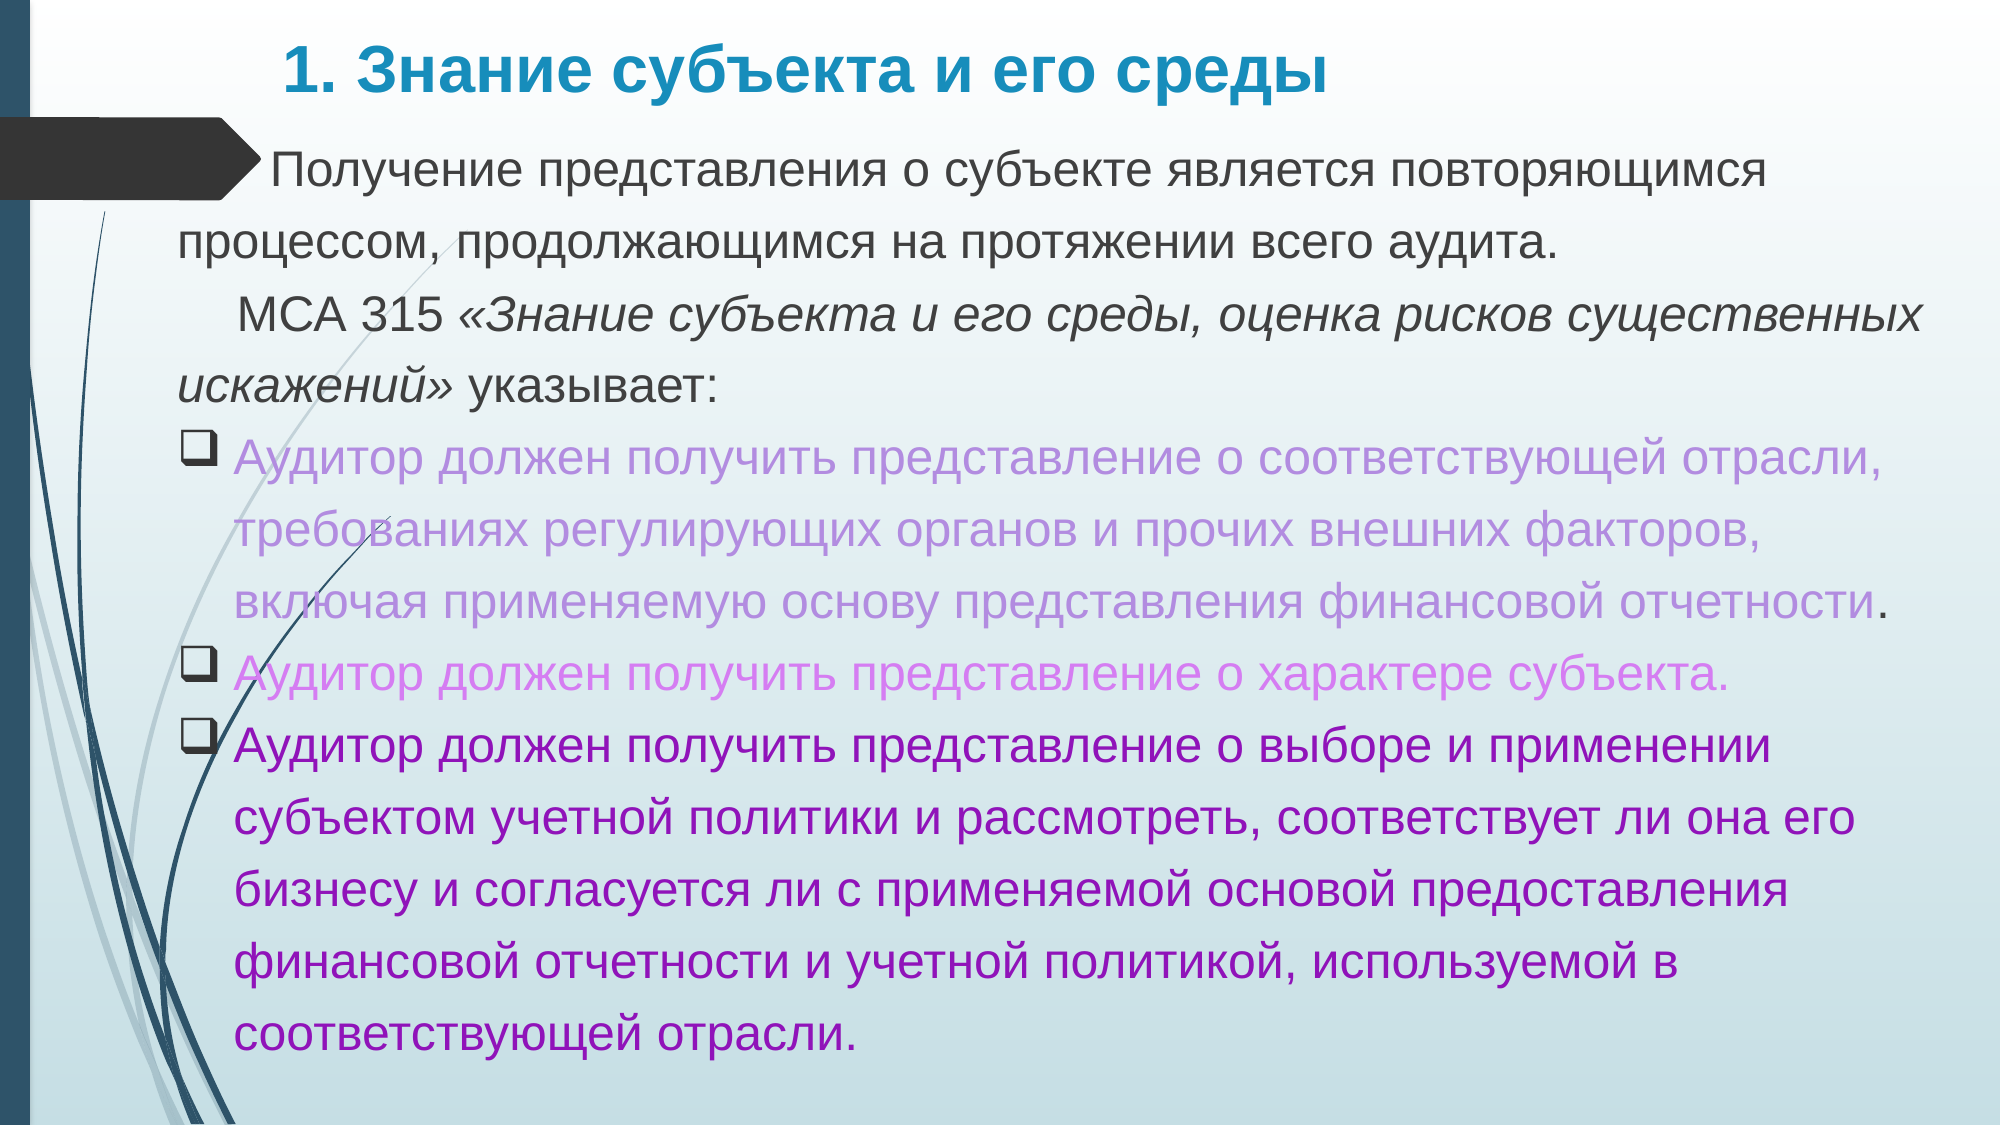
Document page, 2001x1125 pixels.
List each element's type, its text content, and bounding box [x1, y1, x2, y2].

list Получение представления о субъекте является повторяющимся процессом, продолжающимся на протяжении всего аудита. МСА 315 «Знание субъекта и его среды, оценка рисков существенных искажений» указывает: Аудитор должен получить представление о соответствующей отрасли, требованиях регулирующих органов и прочих внешних факторов, включая применяемую основу представления финансовой отчетности. Аудитор должен получить представление о характере субъекта. Аудитор должен получить представление о выборе и применении субъектом учетной политики и рассмотреть, соответствует ли она его бизнесу и согласуется ли с применяемой основой предоставления финансовой отчетности и учетной политикой, используемой в соответствующей отрасли. [102, 117, 1972, 1084]
title 1. Знание субъекта и его среды [267, 18, 1888, 117]
